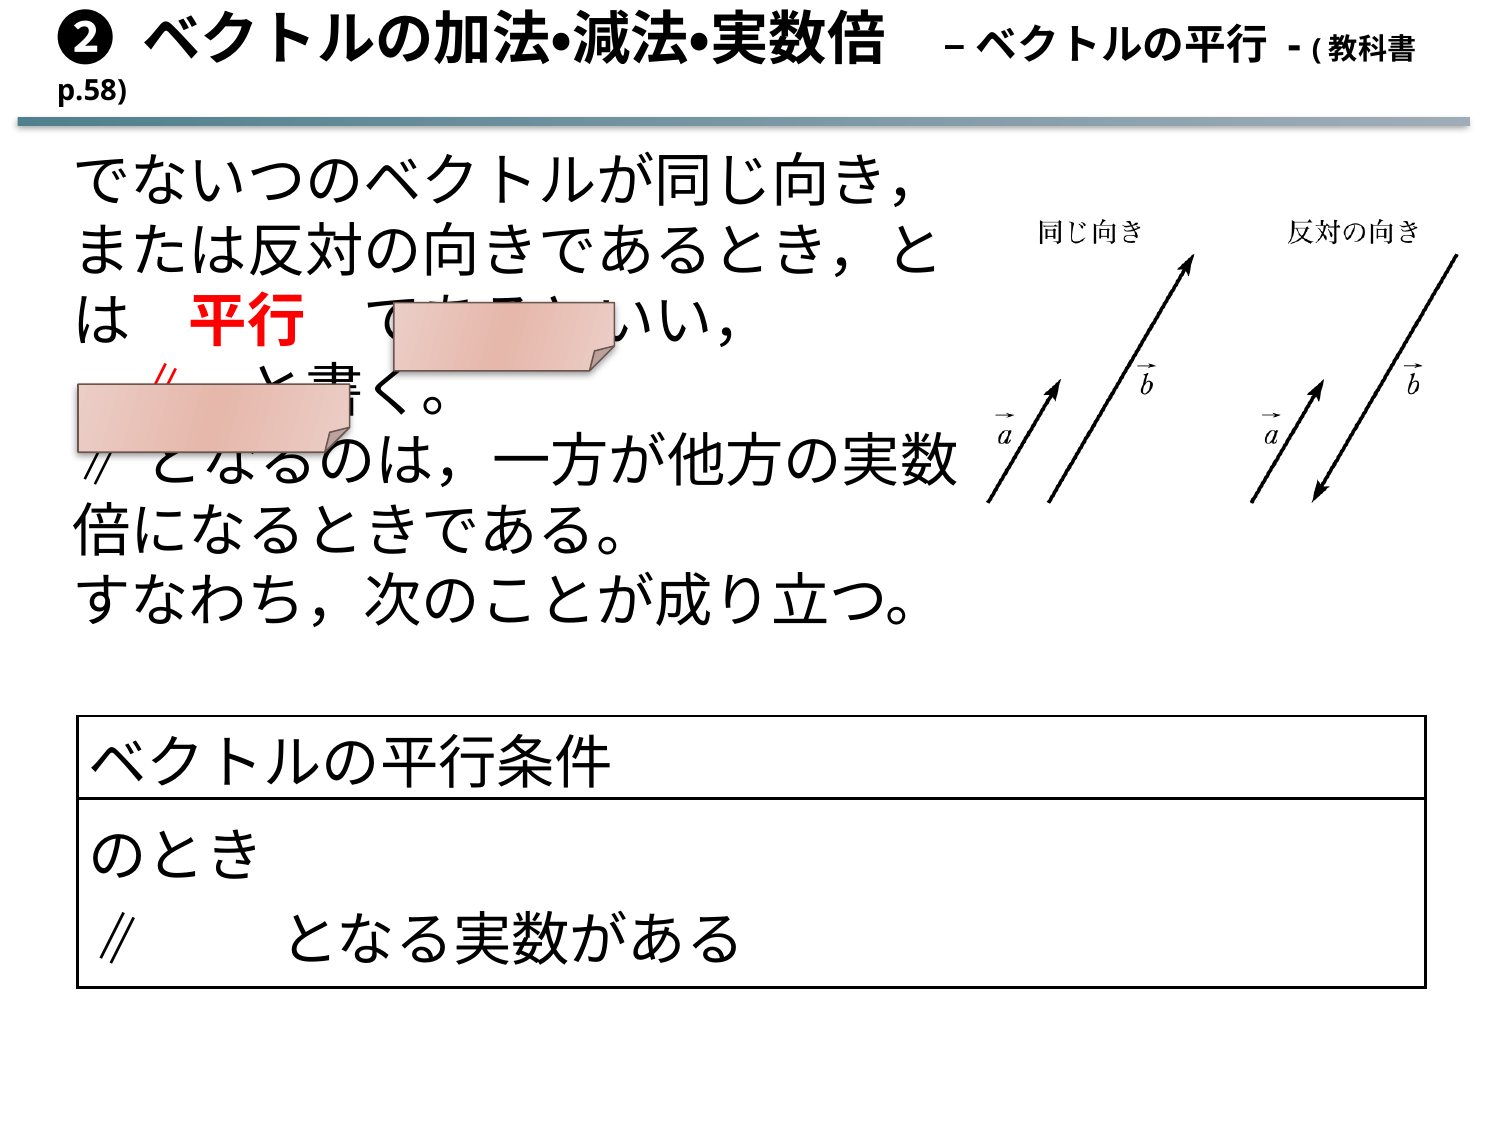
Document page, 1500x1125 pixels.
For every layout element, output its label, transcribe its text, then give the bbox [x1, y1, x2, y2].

text_box [393, 301, 616, 372]
text_box ➋ ベクトルの加法・減法・実数倍 – ベクトルの平行 - (教科書 p.58) [42, 13, 1436, 114]
text_box [77, 383, 351, 454]
picture [985, 219, 1459, 505]
